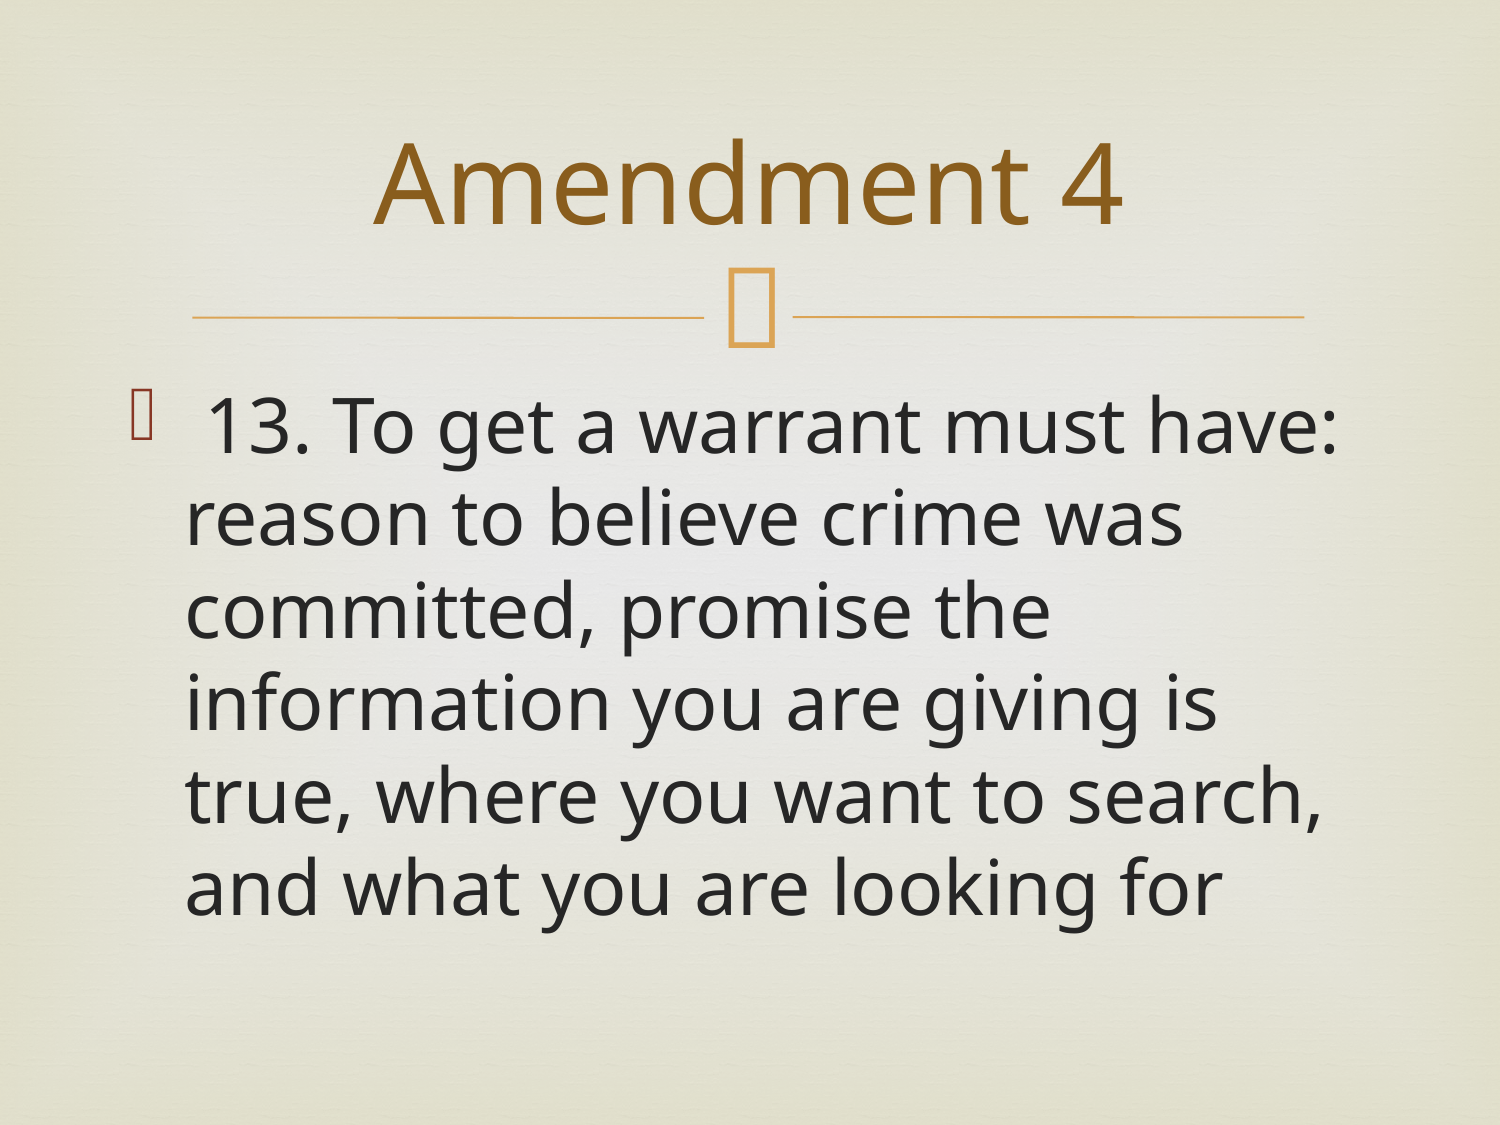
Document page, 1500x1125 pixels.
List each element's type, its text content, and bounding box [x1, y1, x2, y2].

title Amendment 4 [112, 93, 1386, 267]
list 13. To get a warrant must have: reason to believe crime was committed, promise the information you are giving is true, where you want to search, and what you are looking for [114, 368, 1386, 1005]
